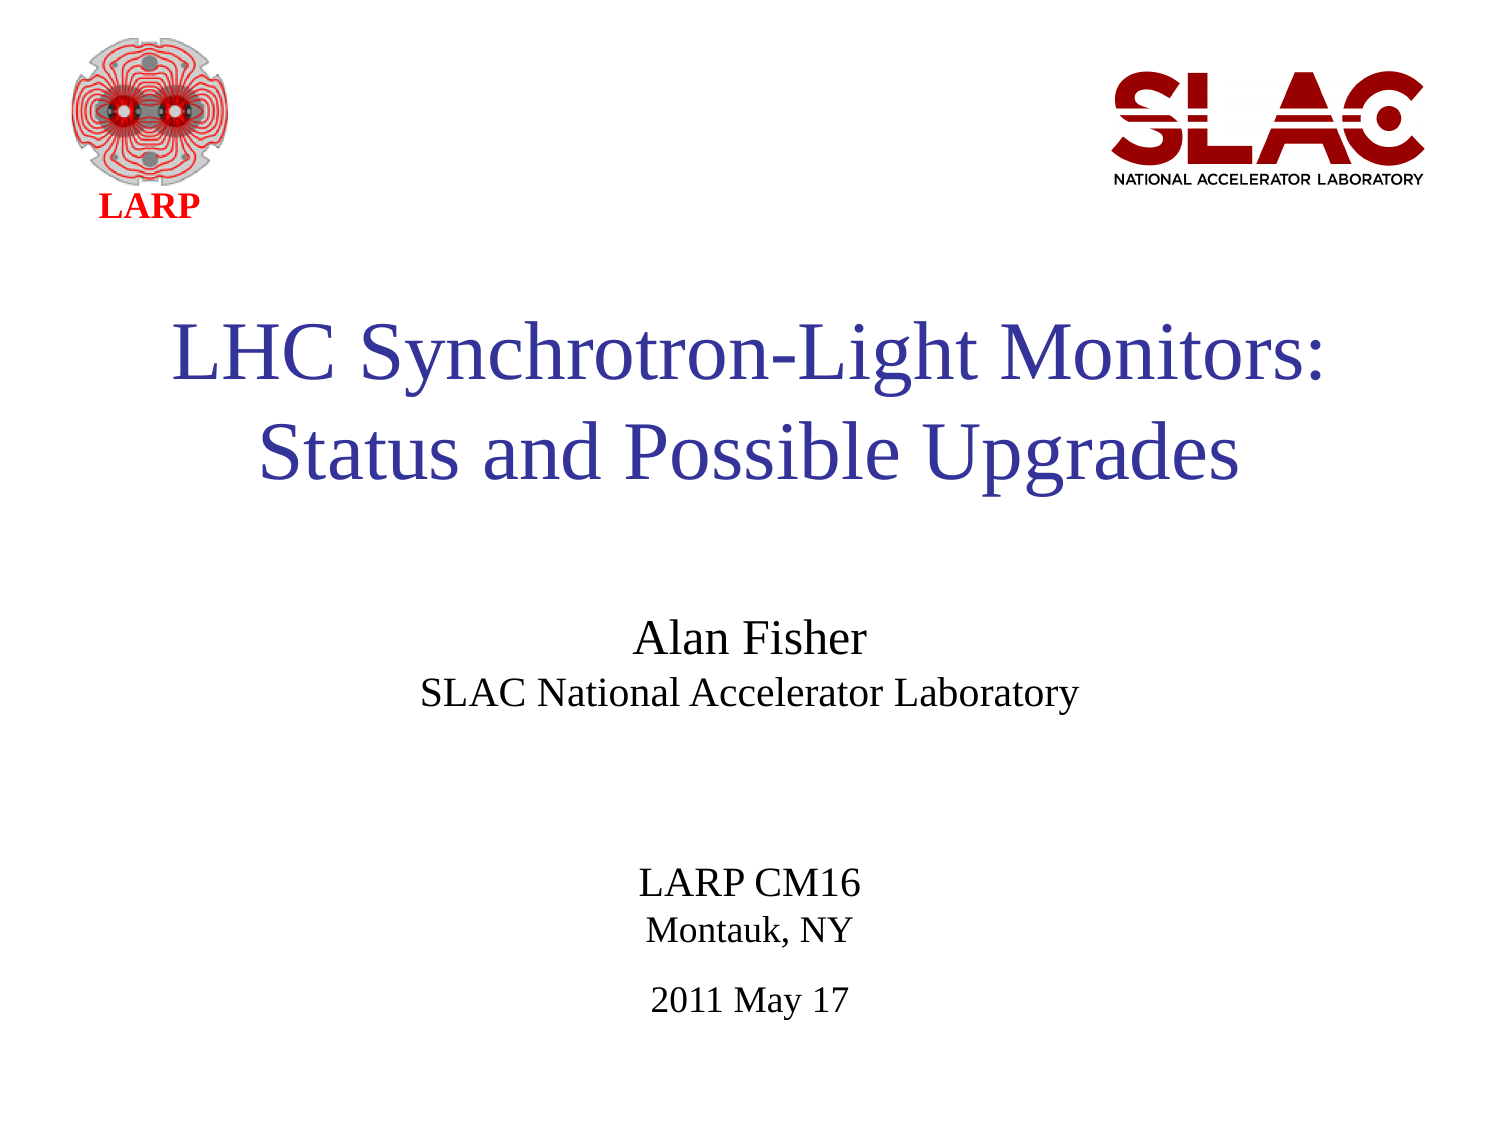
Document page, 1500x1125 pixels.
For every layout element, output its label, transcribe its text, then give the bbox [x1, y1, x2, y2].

subtitle Alan Fisher SLAC National Accelerator Laboratory LARP CM16 Montauk, NY 2011 May 17 [224, 596, 1276, 845]
picture [69, 36, 230, 187]
title LHC Synchrotron-Light Monitors: Status and Possible Upgrades [149, 279, 1351, 505]
picture [1111, 71, 1425, 185]
